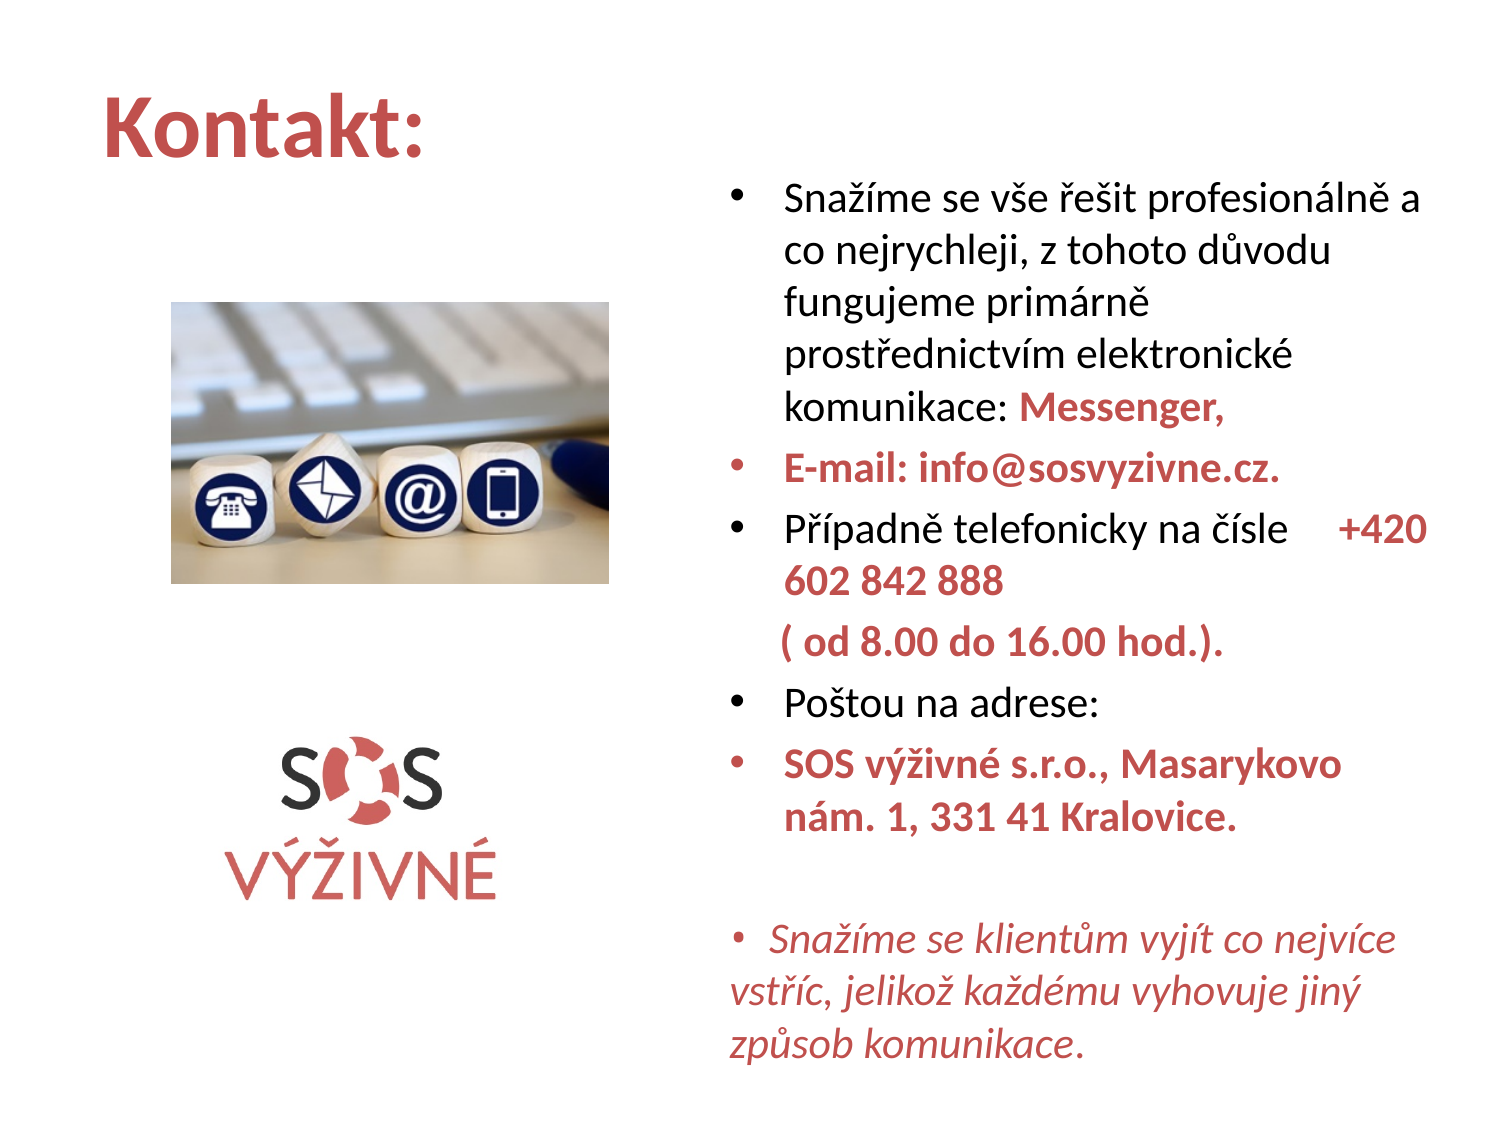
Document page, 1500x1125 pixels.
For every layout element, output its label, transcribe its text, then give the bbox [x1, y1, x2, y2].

list Snažíme se vše řešit profesionálně a co nejrychleji, z tohoto důvodu fungujeme primárně prostřednictvím elektronické komunikace: Messenger, E-mail: info@sosvyzivne.cz. Případně telefonicky na čísle +420 602 842 888 ( od 8.00 do 16.00 hod.). Poštou na adrese: SOS výživné s.r.o., Masarykovo nám. 1, 331 41 Kralovice. • Snažíme se klientům vyjít co nejvíce vstříc, jelikož každému vyhovuje jiný způsob komunikace. [714, 160, 1449, 1076]
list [170, 302, 609, 585]
title Kontakt: [88, 45, 1425, 197]
picture [0, 562, 751, 1093]
